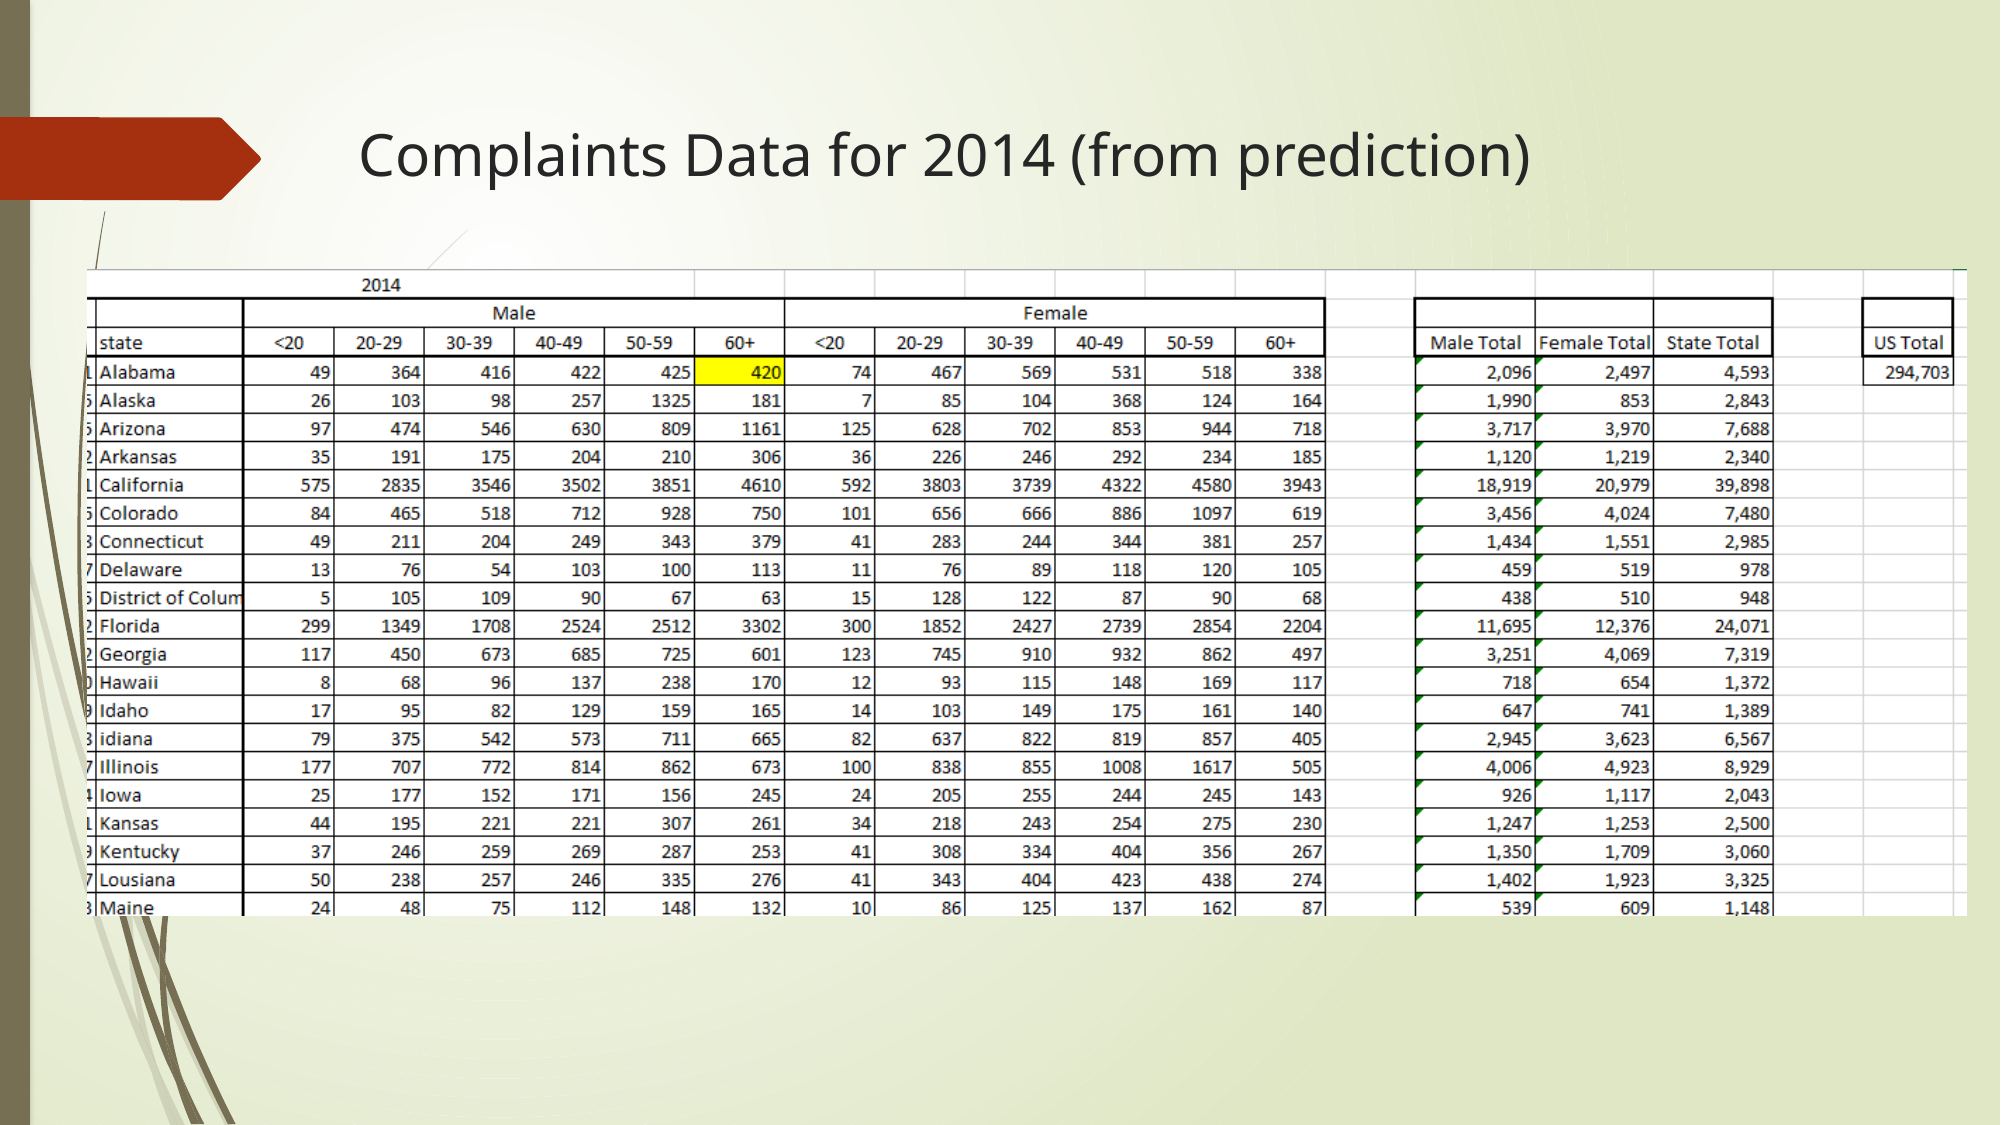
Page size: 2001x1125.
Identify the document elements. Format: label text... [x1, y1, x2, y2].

picture [87, 269, 1967, 916]
title Complaints Data for 2014 (from prediction) [343, 110, 1898, 268]
